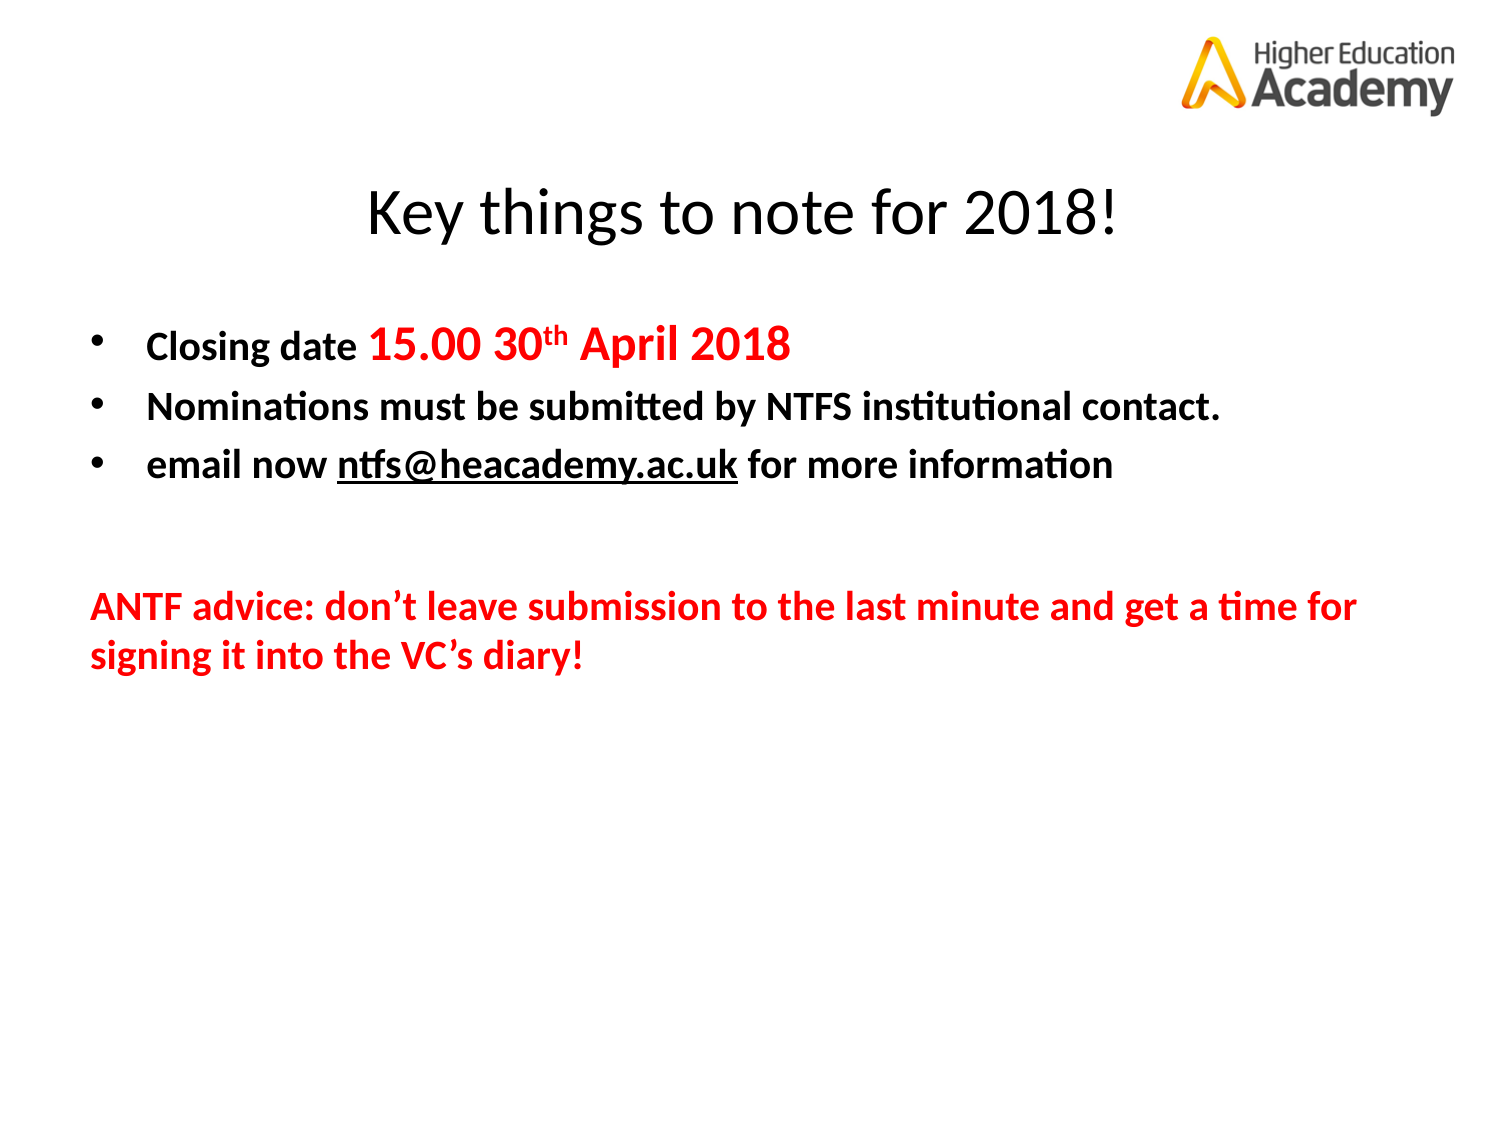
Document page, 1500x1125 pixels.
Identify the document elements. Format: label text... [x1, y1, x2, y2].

title Key things to note for 2018! [76, 149, 1427, 256]
list Closing date 15.00 30th April 2018 Nominations must be submitted by NTFS institutional contact. email now ntfs@heacademy.ac.uk for more information ANTF advice: don’t leave submission to the last minute and get a time for signing it into the VC’s diary! [75, 302, 1425, 976]
picture [1174, 30, 1460, 124]
